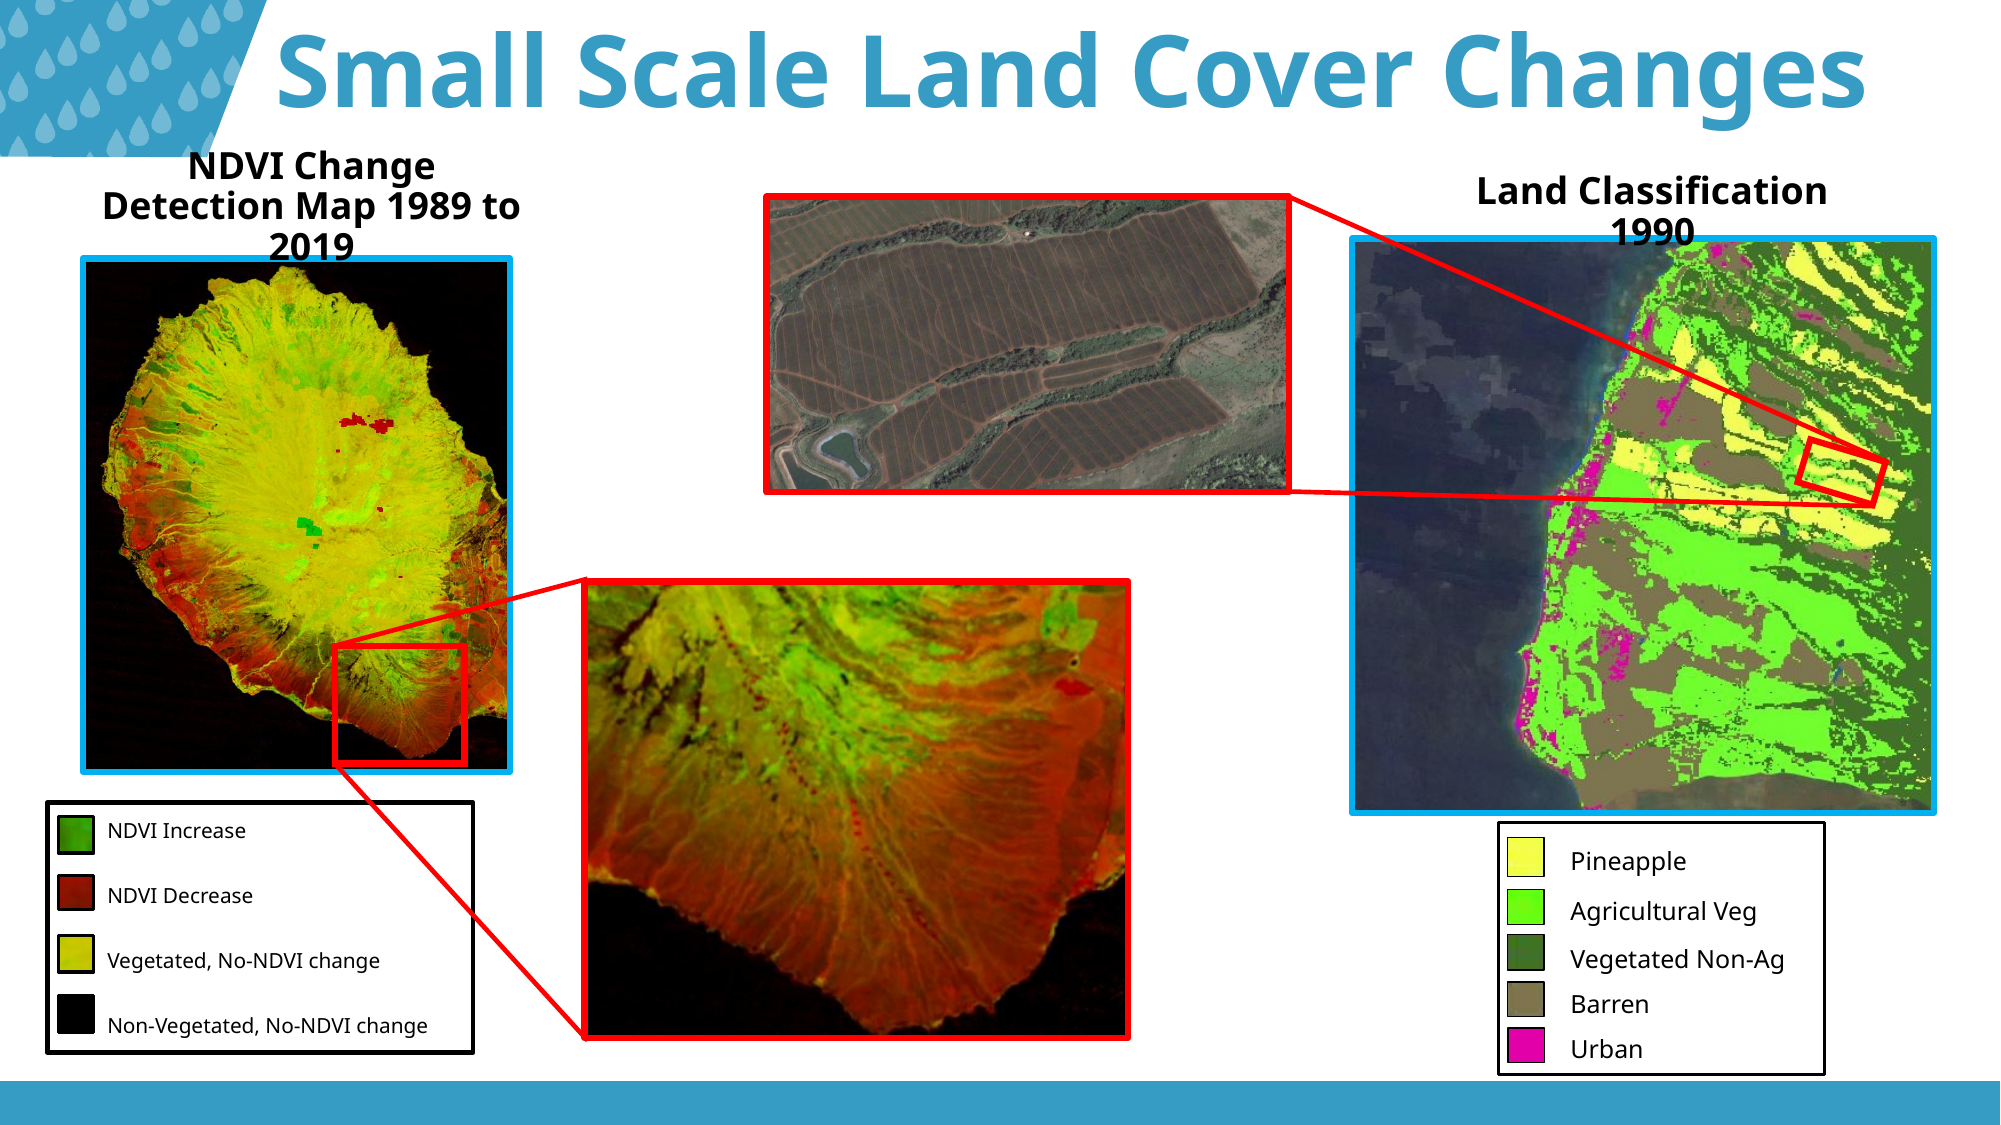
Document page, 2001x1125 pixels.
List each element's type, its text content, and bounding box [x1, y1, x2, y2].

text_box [1498, 821, 1910, 1075]
text_box NDVI Change Detection Map 1989 to 2019 [59, 139, 545, 273]
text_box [1285, 491, 1875, 507]
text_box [1288, 196, 1886, 462]
picture [1356, 243, 1930, 809]
text_box [47, 802, 474, 1053]
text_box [334, 763, 588, 1041]
title Small Scale Land Cover Changes [260, 19, 1986, 132]
text_box Land Classification 1990 [1400, 164, 1886, 196]
picture [0, 0, 267, 157]
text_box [334, 578, 588, 646]
picture [587, 584, 1126, 1035]
picture [87, 263, 506, 768]
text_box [92, 802, 329, 1041]
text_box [59, 818, 87, 1031]
picture [769, 199, 1286, 490]
